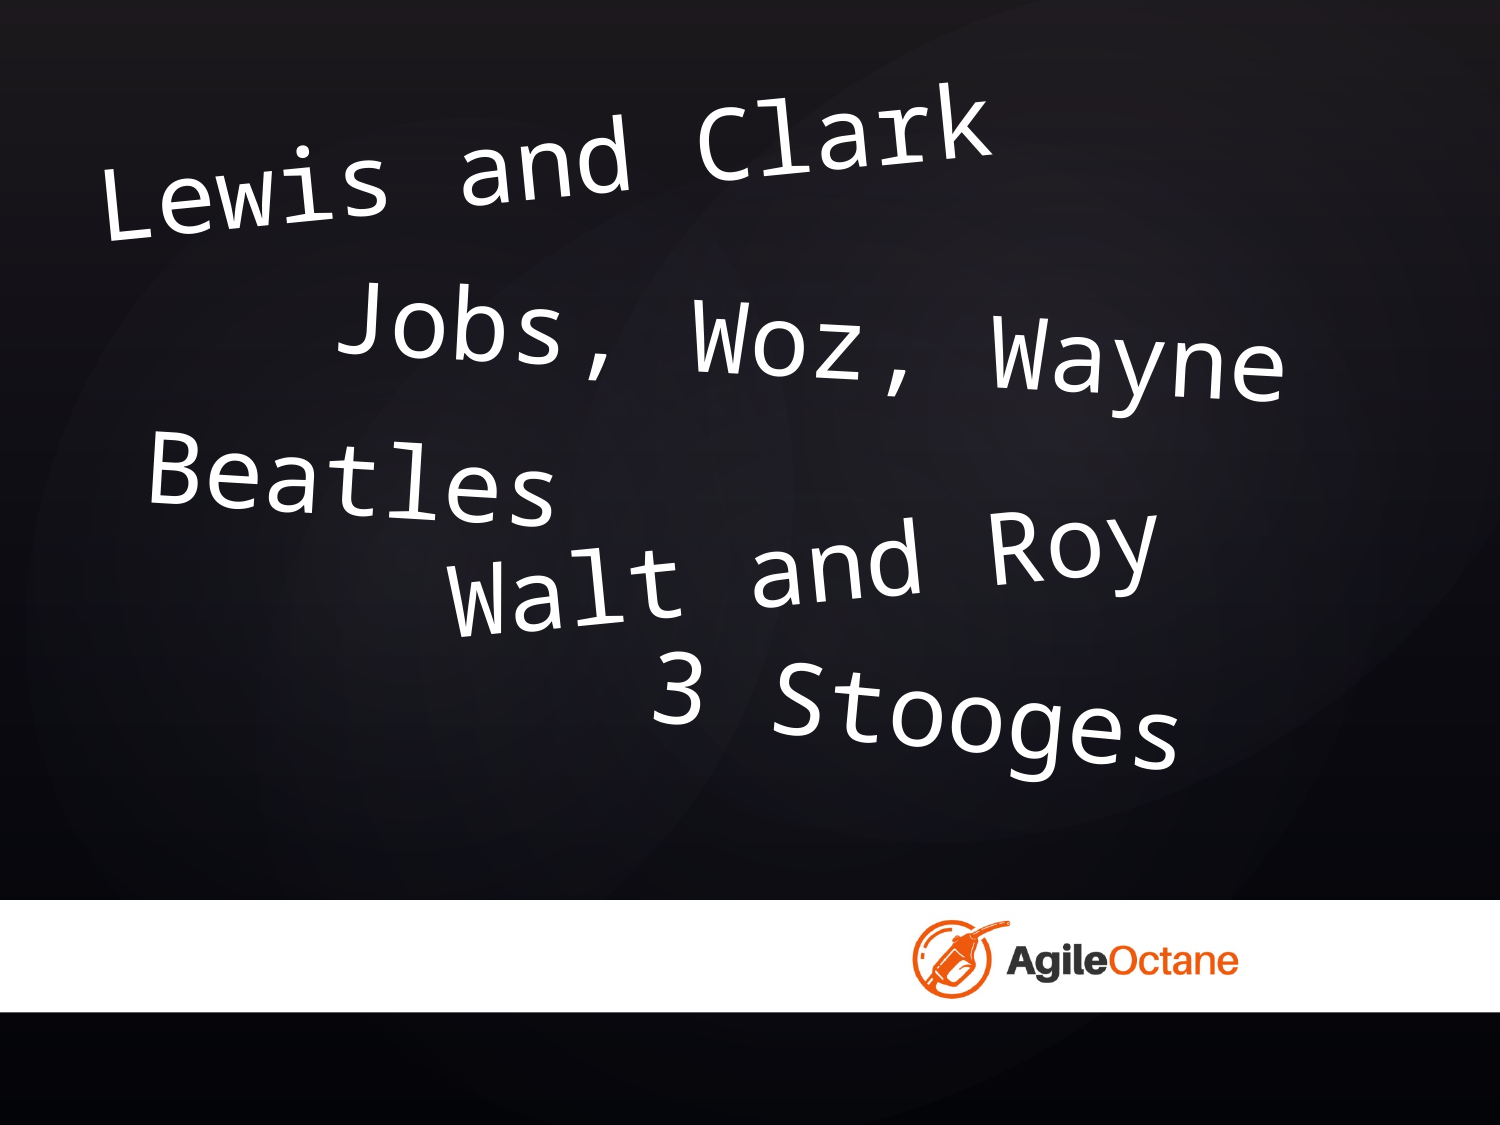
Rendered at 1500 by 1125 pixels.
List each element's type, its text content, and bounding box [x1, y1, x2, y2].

text_box Beatles [126, 394, 1190, 542]
text_box Jobs, Woz, Wayne [312, 244, 1456, 440]
text_box Lewis and Clark [75, 24, 1221, 271]
text_box 3 Stooges [346, 630, 1492, 828]
text_box Walt and Roy [232, 440, 1378, 687]
text_box Beatles [1195, 587, 1263, 597]
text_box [0, 899, 1500, 1013]
